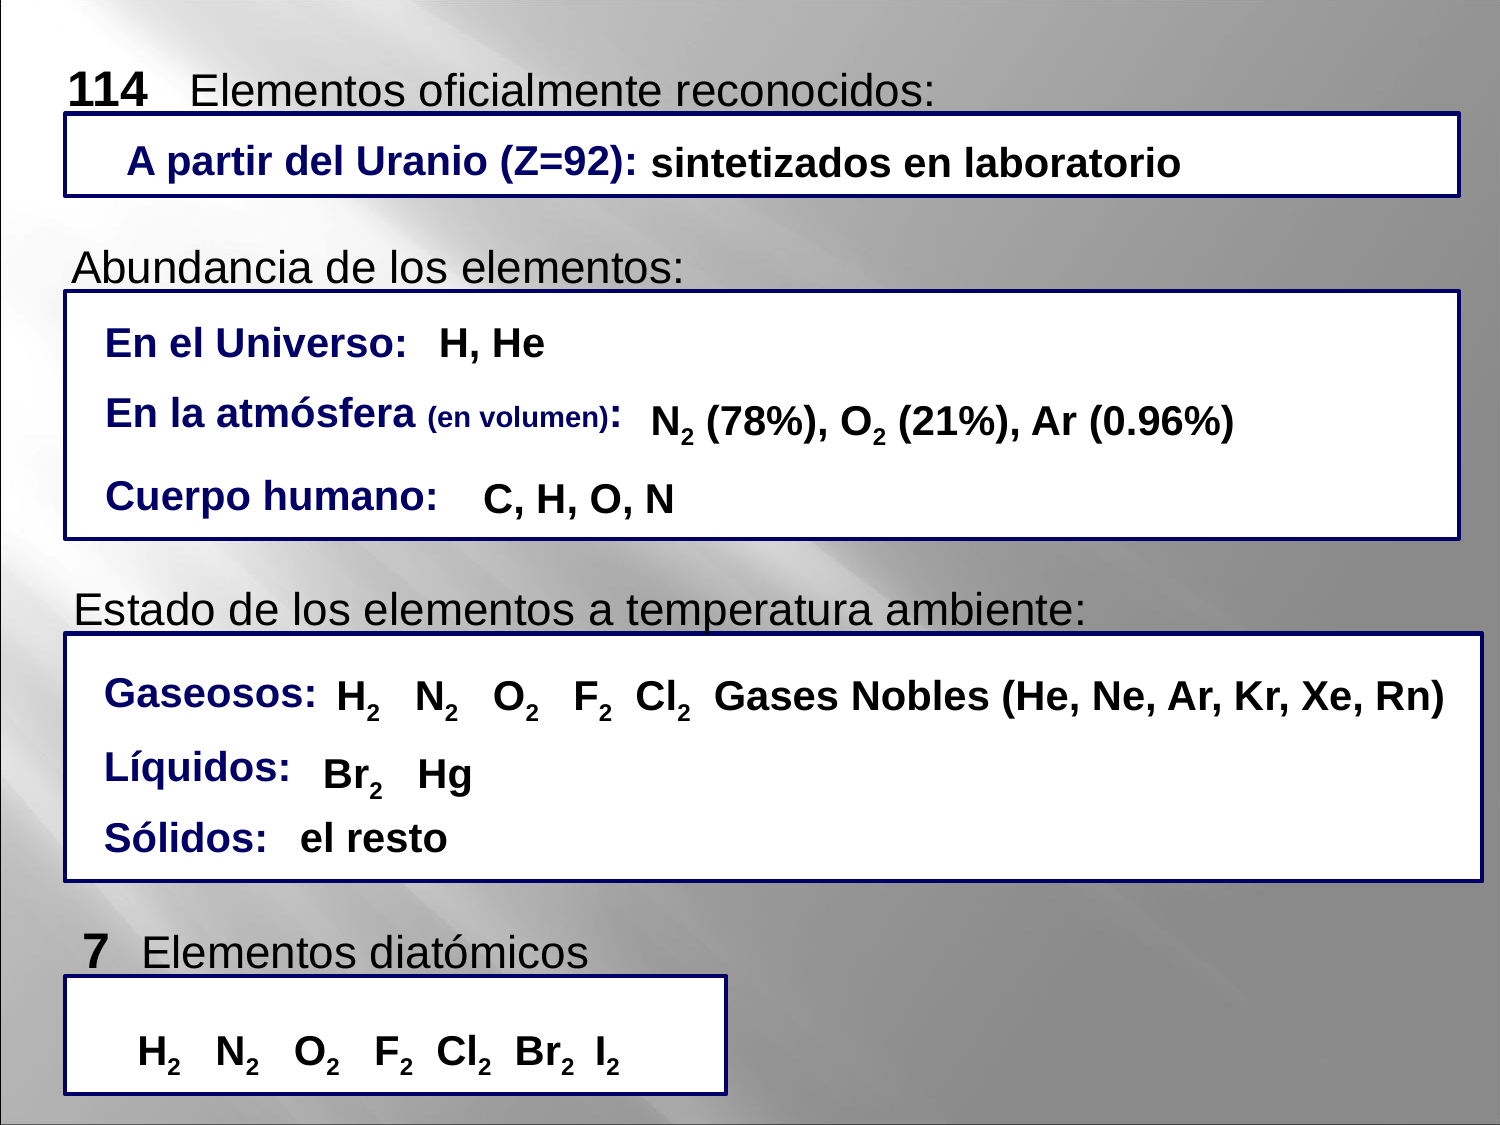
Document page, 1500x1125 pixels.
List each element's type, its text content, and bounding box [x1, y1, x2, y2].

text_box C, H, O, N [468, 439, 691, 530]
text_box [63, 631, 1484, 883]
text_box 7 [67, 881, 126, 986]
text_box H, He [424, 282, 561, 353]
text_box En la atmósfera (en volumen): [90, 353, 638, 444]
text_box Sólidos: [89, 778, 284, 869]
text_box [63, 974, 728, 1096]
text_box Br2 Hg [307, 711, 488, 812]
text_box Estado de los elementos a temperatura ambiente: [58, 545, 1103, 643]
text_box el resto [284, 778, 464, 869]
text_box H2 N2 O2 F2 Cl2 Br2 I2 [122, 987, 635, 1088]
text_box sintetizados en laboratorio [635, 103, 1197, 194]
text_box Cuerpo humano: [90, 436, 454, 527]
text_box Elementos diatómicos [126, 887, 605, 985]
text_box Abundancia de los elementos: [56, 202, 701, 300]
text_box H2 N2 O2 F2 Cl2 Gases Nobles (He, Ne, Ar, Kr, Xe, Rn) [321, 633, 1461, 734]
text_box N2 (78%), O2 (21%), Ar (0.96%) [638, 357, 1262, 458]
text_box Líquidos: [89, 707, 307, 778]
text_box [63, 111, 1461, 198]
text_box [63, 289, 1461, 541]
text_box A partir del Uranio (Z=92): [111, 101, 654, 192]
text_box 114 [53, 18, 164, 124]
text_box En el Universo: [89, 282, 424, 373]
picture [0, 0, 1500, 1125]
text_box Elementos oficialmente reconocidos: [174, 25, 952, 103]
text_box Gaseosos: [89, 633, 321, 711]
